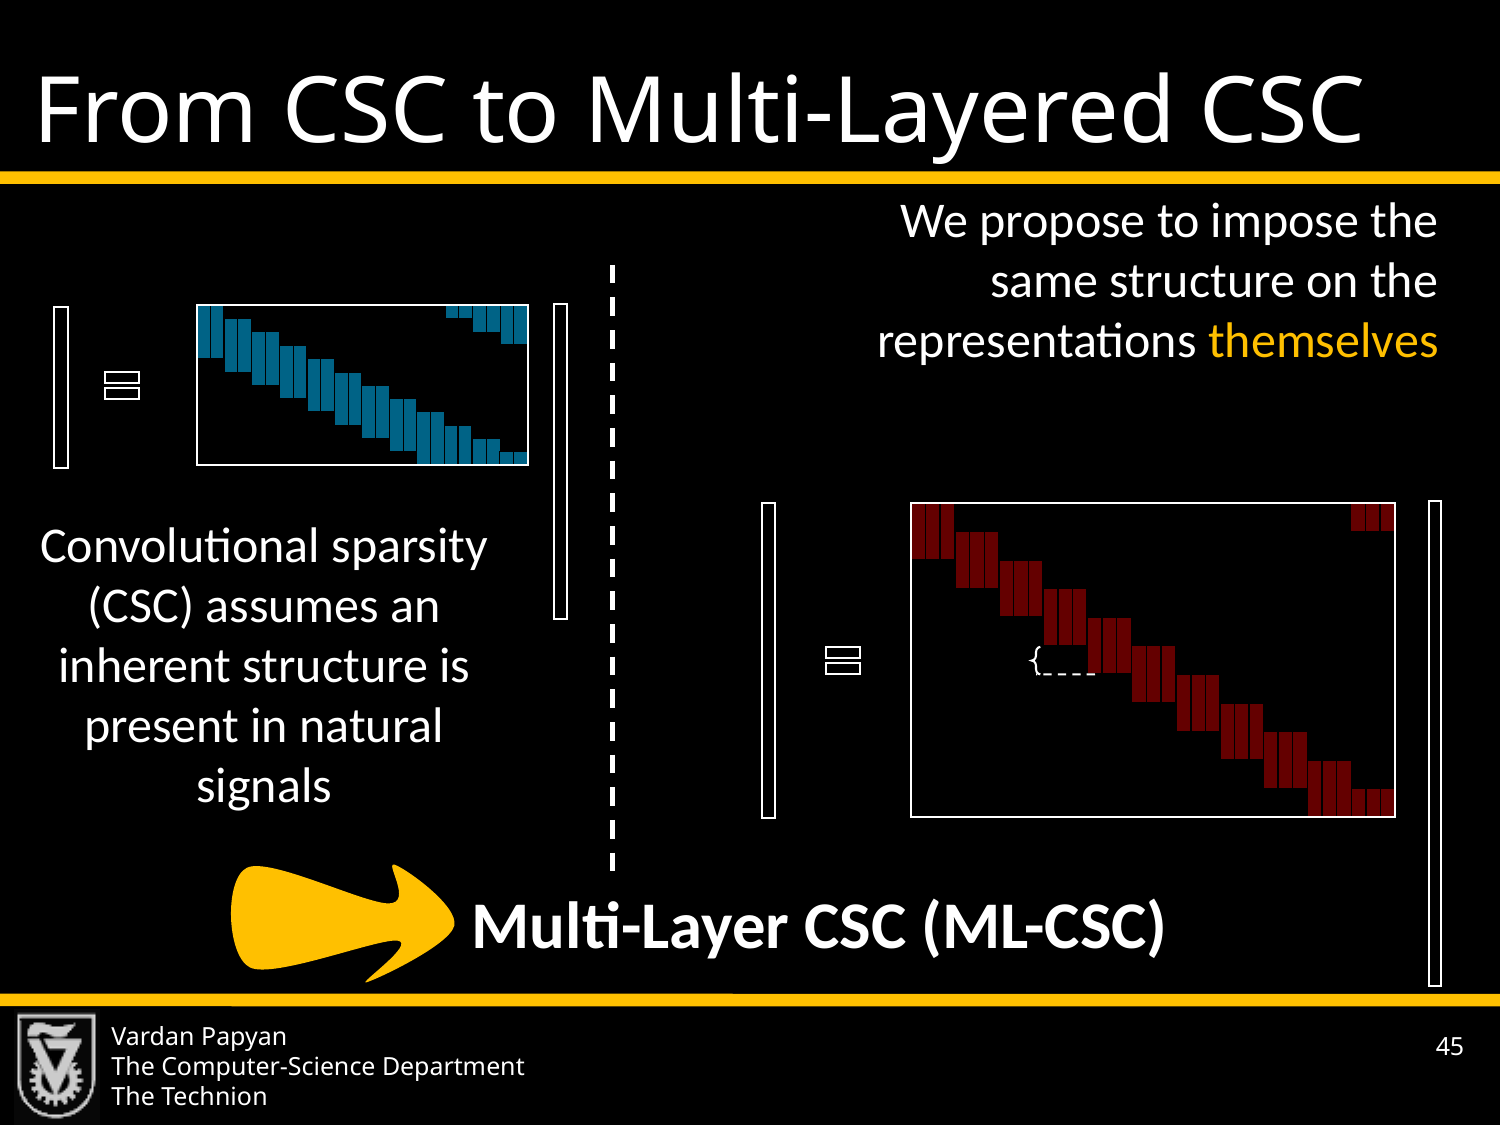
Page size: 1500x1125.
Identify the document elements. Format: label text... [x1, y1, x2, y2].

title From CSC to Multi-Layered CSC [18, 51, 1479, 175]
text_box [229, 863, 456, 984]
text_box We propose to impose the same structure on the representations themselves [768, 180, 1454, 375]
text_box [646, 387, 917, 819]
text_box Multi-Layer CSC (ML-CSC) [446, 871, 1194, 971]
text_box Convolutional sparsity (CSC) assumes an inherent structure is present in natural signals [3, 504, 526, 820]
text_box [464, 179, 720, 620]
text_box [803, 387, 1267, 869]
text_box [98, 179, 464, 514]
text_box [0, 179, 98, 468]
picture [14, 1009, 100, 1125]
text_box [1267, 387, 1500, 986]
slide_number 45 [1166, 1023, 1480, 1099]
